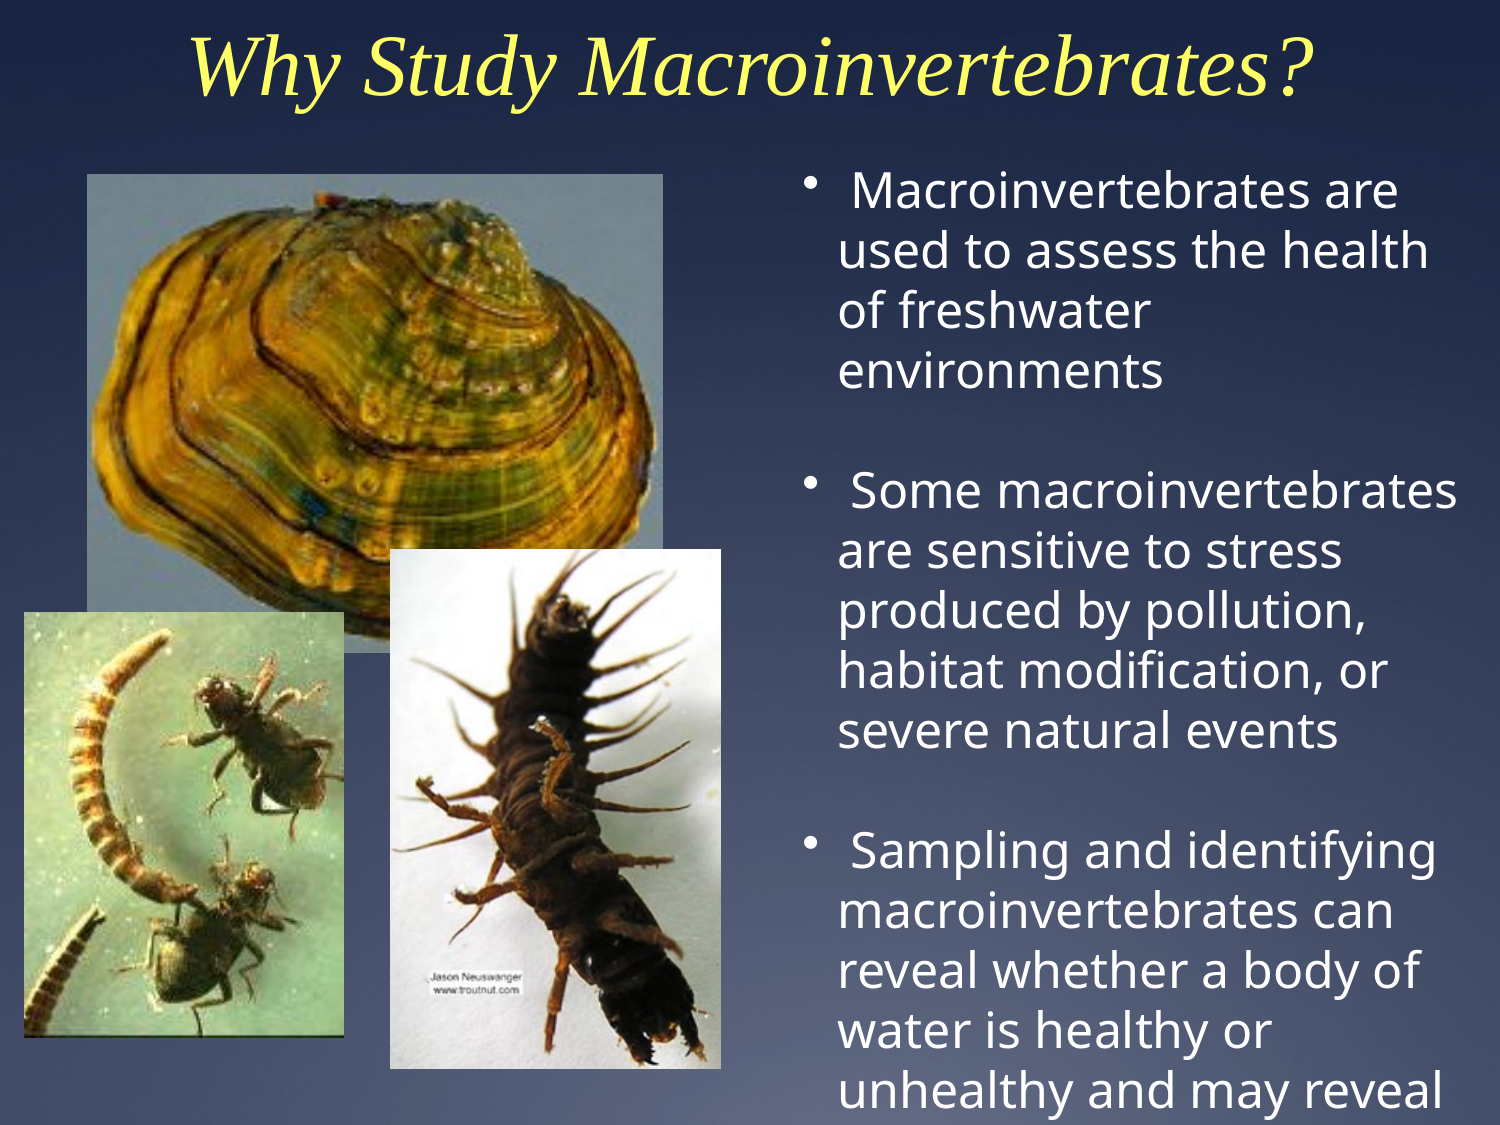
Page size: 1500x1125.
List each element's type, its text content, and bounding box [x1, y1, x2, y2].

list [86, 173, 664, 654]
picture [388, 548, 722, 1070]
text_box Macroinvertebrates are used to assess the health of freshwater environments Some macroinvertebrates are sensitive to stress produced by pollution, habitat modification, or severe natural events Sampling and identifying macroinvertebrates can reveal whether a body of water is healthy or unhealthy and may reveal the cause of the problem [787, 151, 1500, 1125]
title Why Study Macroinvertebrates? [74, 0, 1426, 188]
picture [23, 611, 345, 1039]
